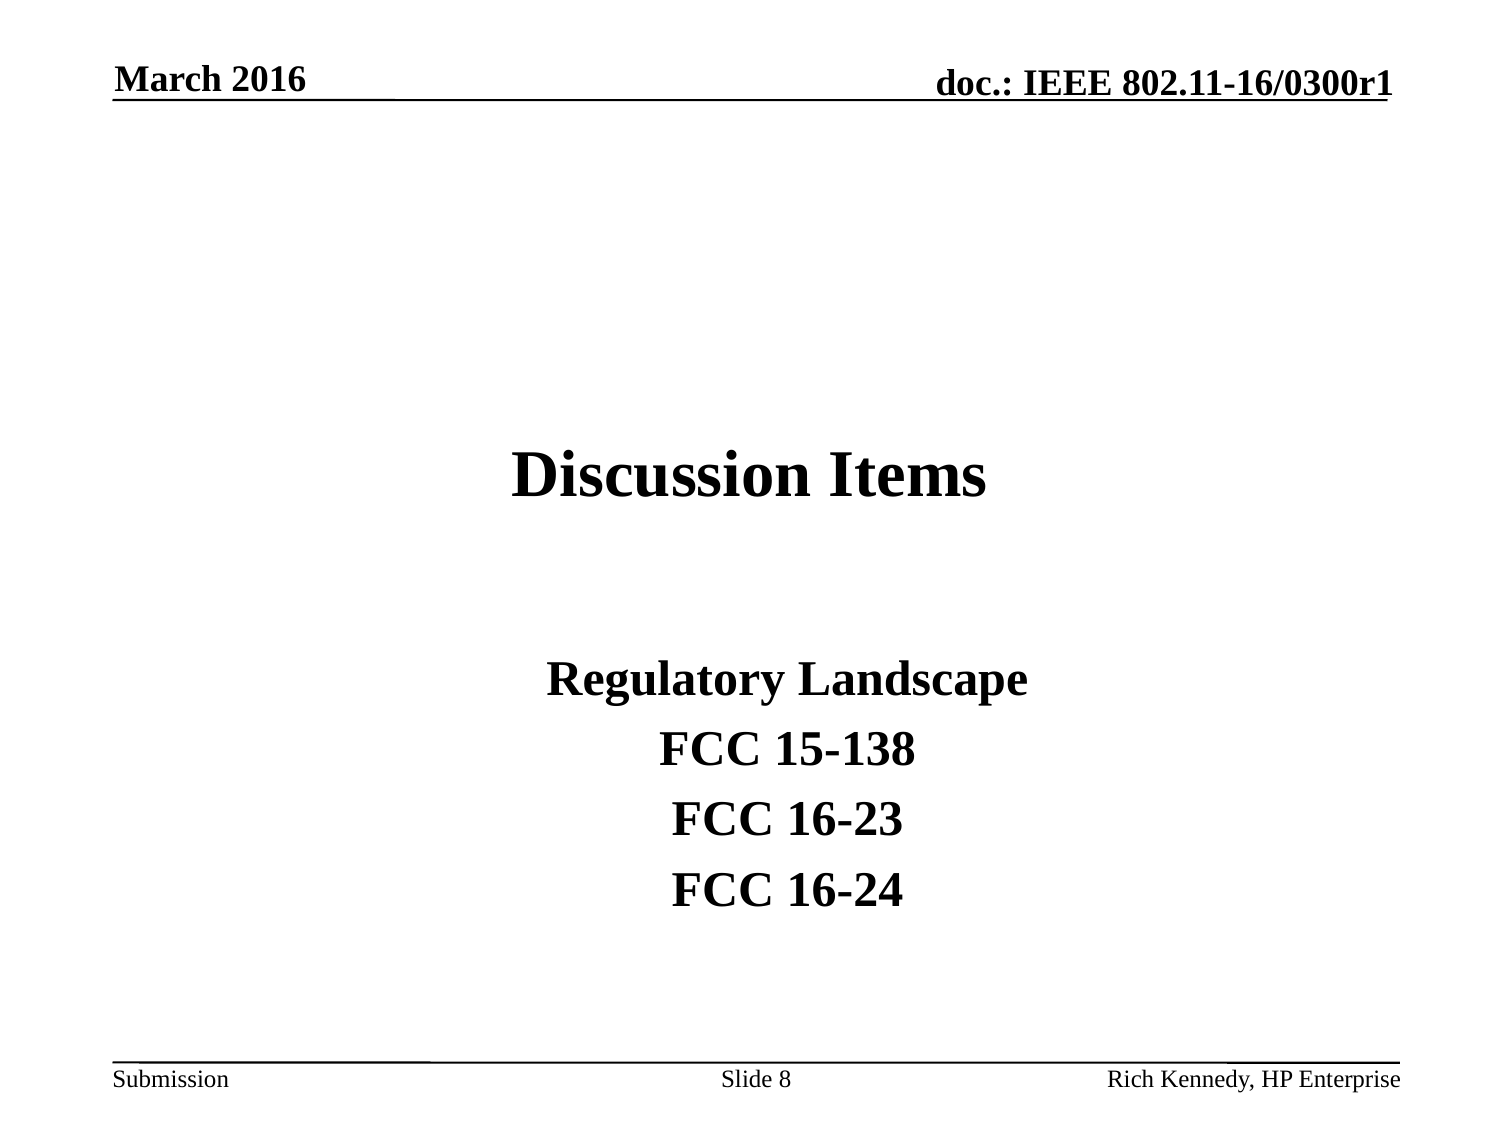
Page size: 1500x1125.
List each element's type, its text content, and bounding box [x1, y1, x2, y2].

title Discussion Items [112, 349, 1388, 591]
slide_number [114, 54, 423, 100]
subtitle Regulatory Landscape FCC 15-138 FCC 16-23 FCC 16-24 [224, 637, 1276, 963]
slide_number Slide 8 [712, 1061, 800, 1123]
footer Rich Kennedy, HP Enterprise [878, 1061, 1402, 1093]
